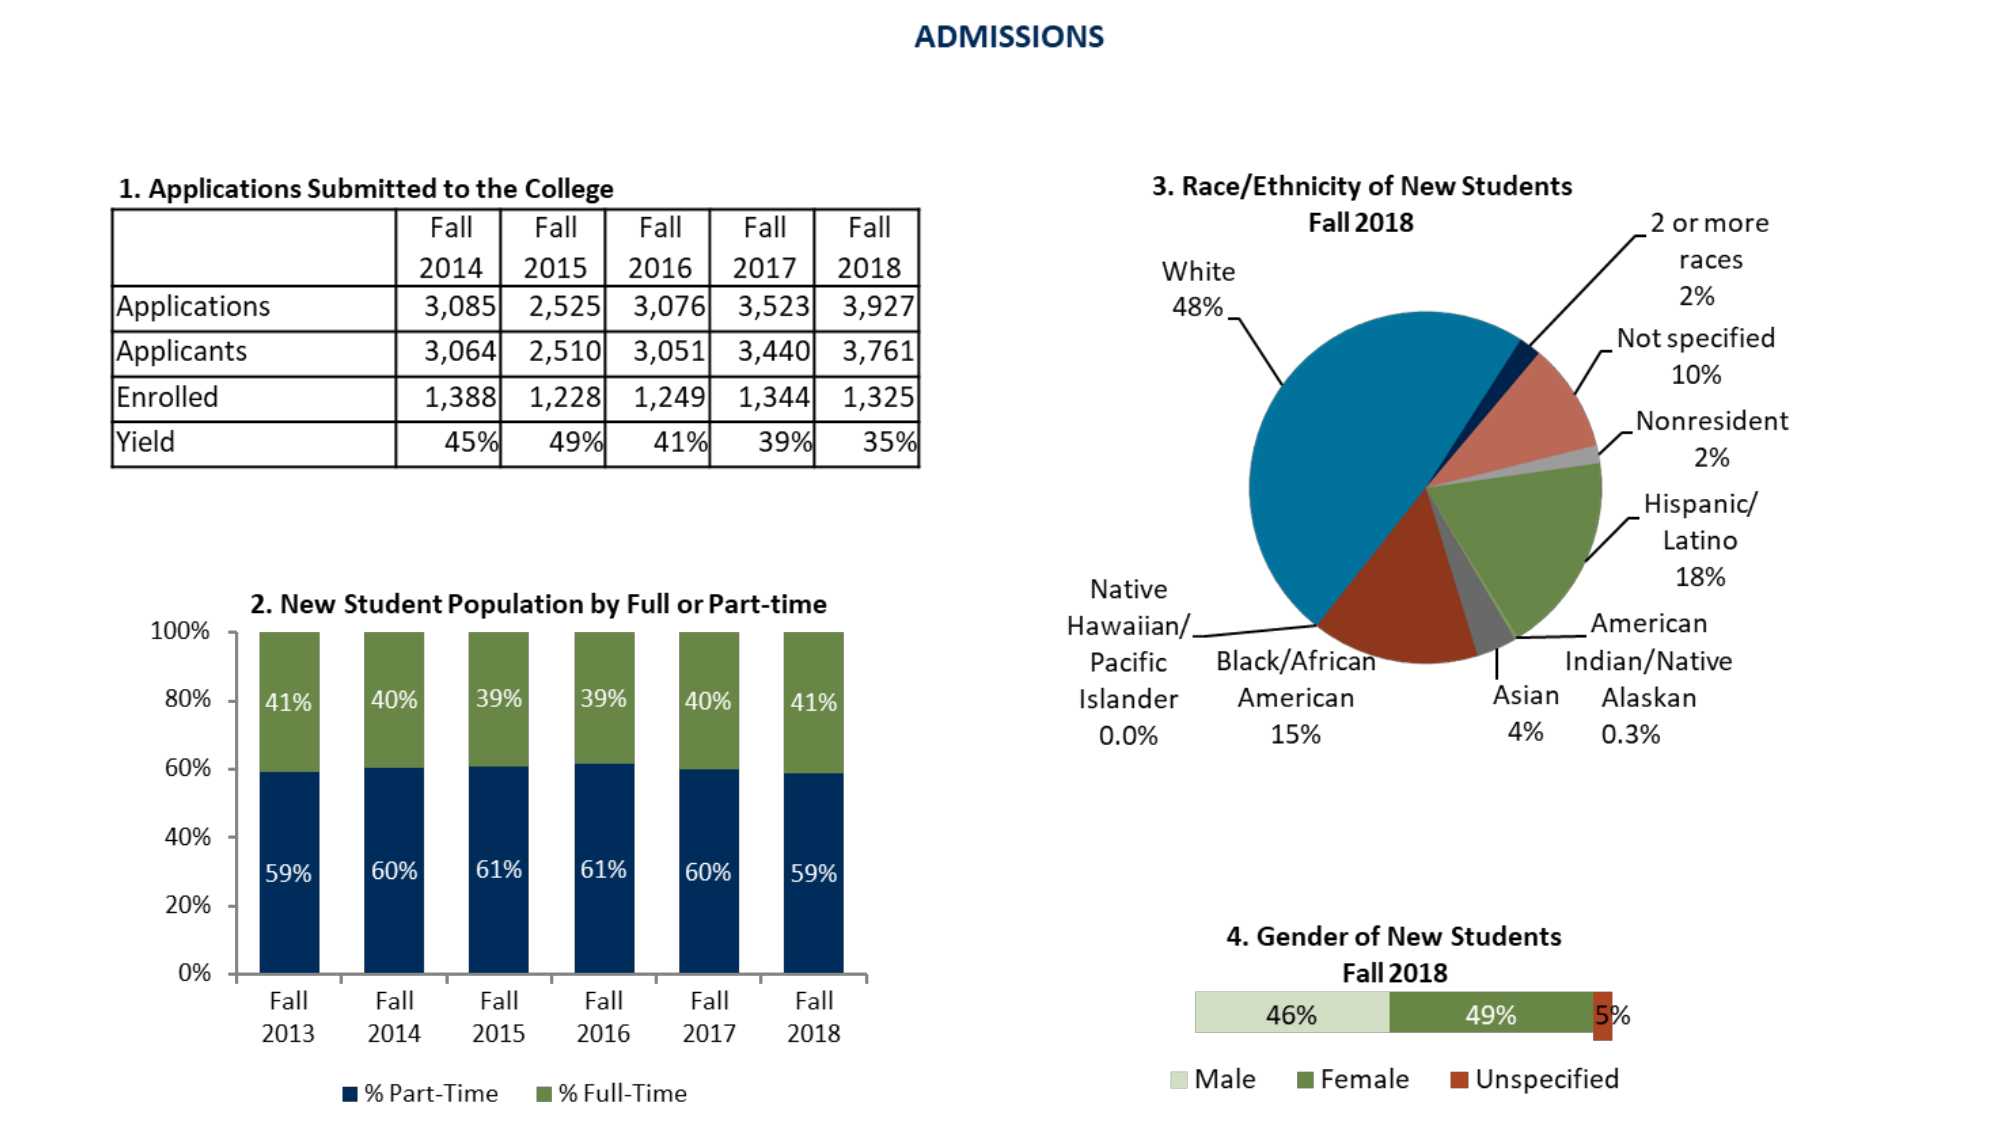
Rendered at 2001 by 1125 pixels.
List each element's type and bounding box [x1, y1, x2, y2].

picture [101, 4, 1808, 1125]
